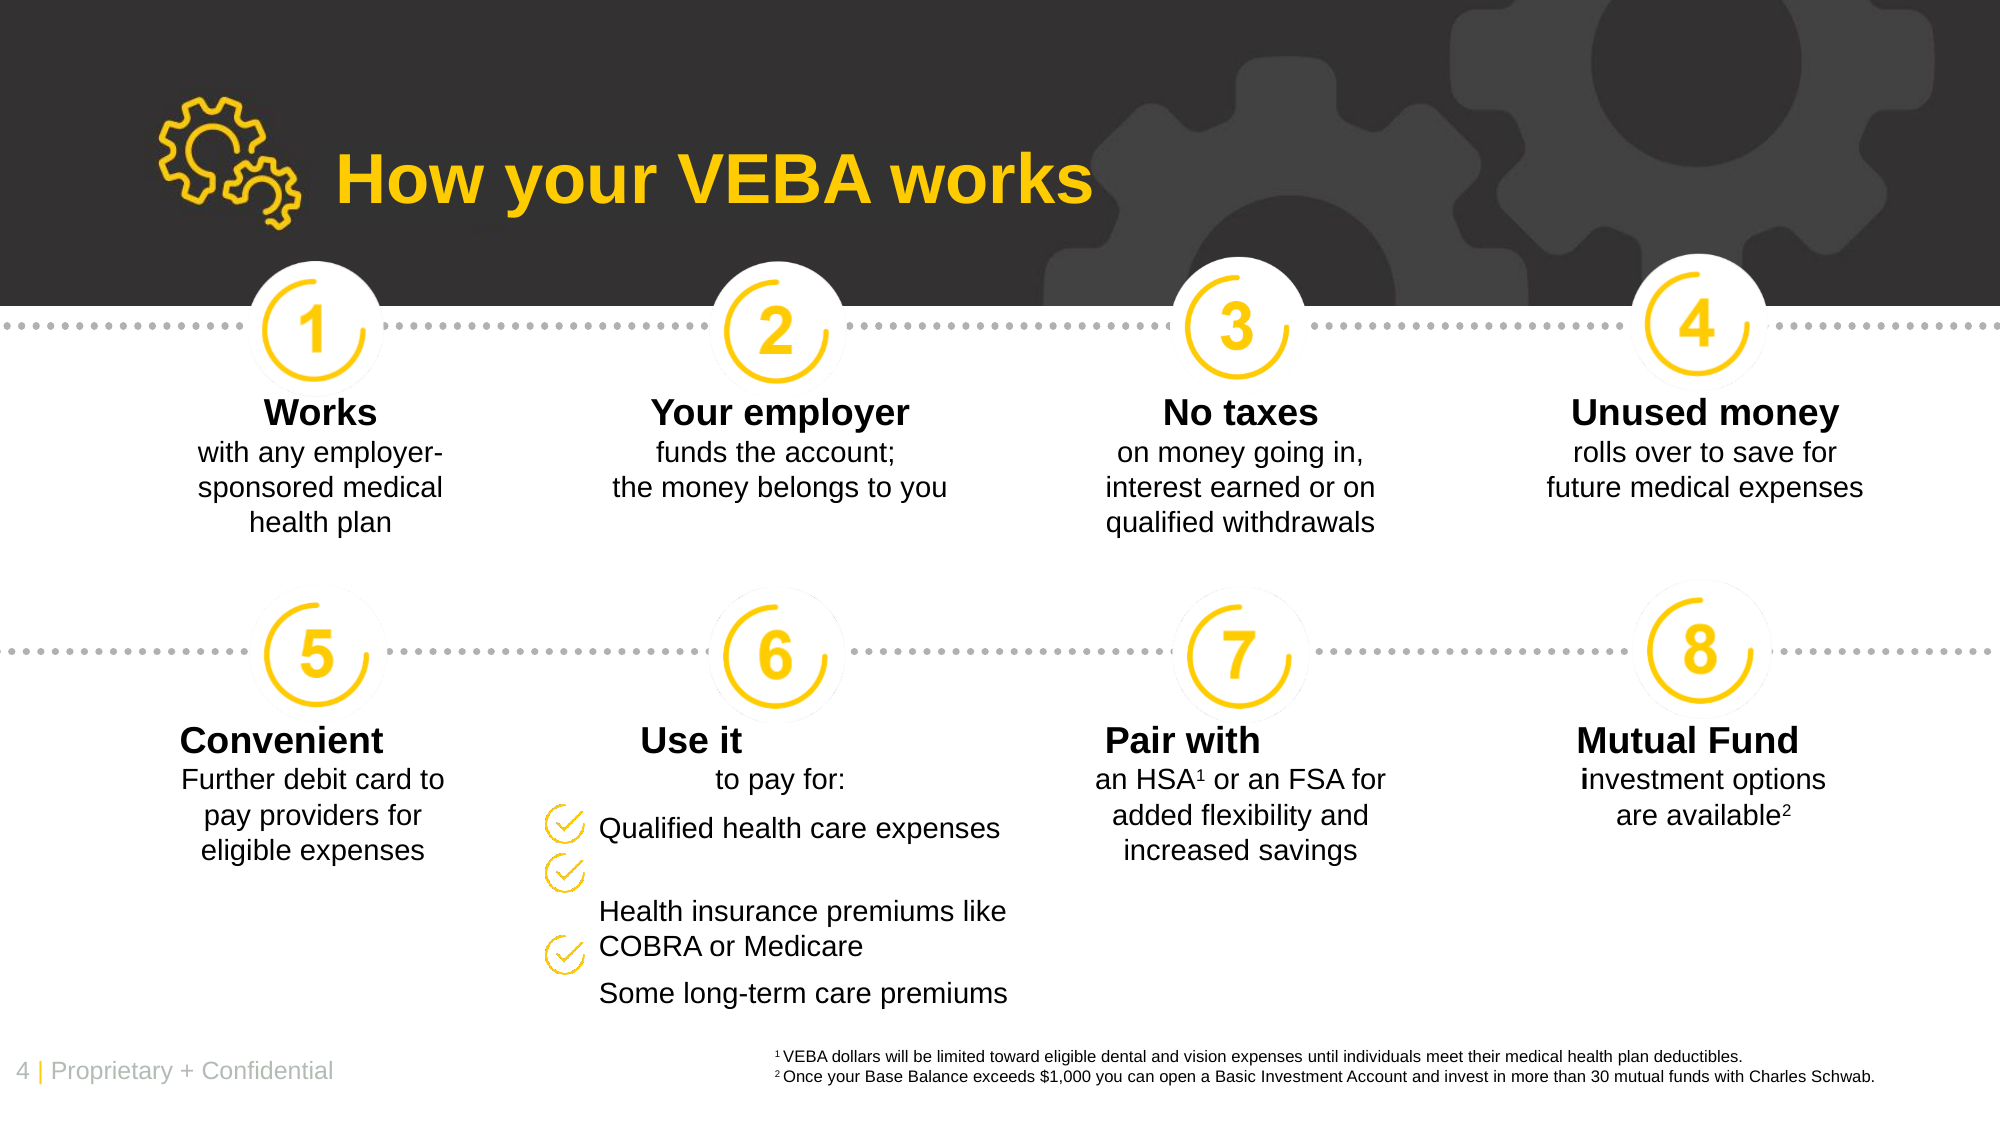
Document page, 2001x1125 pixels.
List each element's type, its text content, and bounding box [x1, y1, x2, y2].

text_box Mutual Fund investment options are available2 [1552, 708, 1856, 818]
picture [1168, 254, 1308, 396]
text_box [0, 0, 2000, 306]
text_box No taxes on money going in, interest earned or on qualified withdrawals [1071, 380, 1411, 599]
picture [530, 920, 599, 989]
text_box Unused money rolls over to save for future medical expenses [1521, 380, 1890, 490]
text_box Use it to pay for: [610, 708, 951, 798]
picture [705, 258, 849, 401]
text_box Qualified health care expenses Health insurance premiums like COBRA or Medicare Some long-term care premiums [583, 802, 1048, 988]
picture [1631, 578, 1773, 720]
text_box Your employer funds the account; the money belongs to you [592, 380, 968, 490]
list Works with any employer-sponsored medical health plan [150, 380, 491, 600]
picture [1172, 586, 1310, 724]
text_box 1 VEBA dollars will be limited toward eligible dental and vision expenses until individuals meet their medical health plan deductibles. 2 Once your Base Balance exceeds $1,000 you can open a Basic Investment Account and invest in more than 30 mutual funds with Charles Schwab. [760, 1038, 2000, 1094]
picture [530, 789, 599, 907]
picture [708, 586, 846, 724]
picture [247, 574, 388, 725]
picture [248, 257, 387, 402]
text_box Pair with an HSA1 or an FSA for added flexibility and increased savings [1071, 708, 1411, 895]
picture [1627, 253, 1768, 394]
text_box Convenient Further debit card to pay providers for eligible expenses [143, 708, 484, 918]
